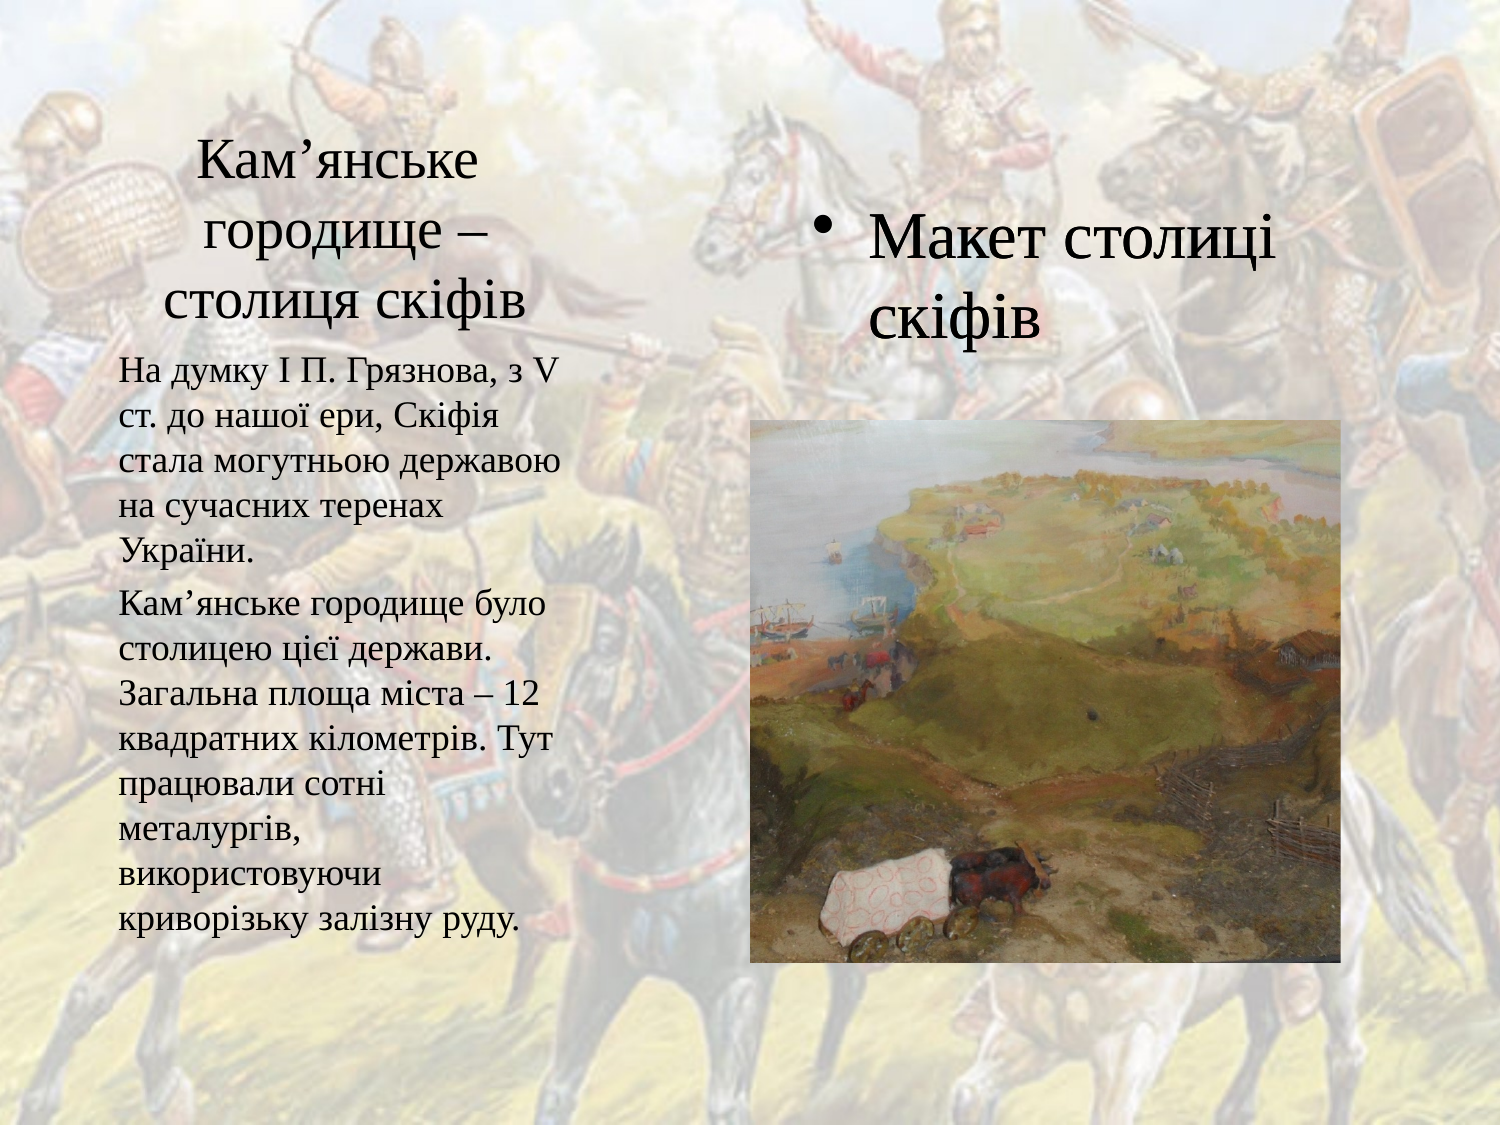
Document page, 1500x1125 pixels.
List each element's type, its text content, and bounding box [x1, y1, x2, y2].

list На думку І П. Грязнова, з V ст. до нашої ери, Скіфія стала могутньою державою на сучасних теренах України. Кам’янське городище було столицею цієї держави. Загальна площа міста – 12 квадратних кілометрів. Тут працювали сотні металургів, використовуючи криворізьку залізну руду. [103, 337, 588, 963]
title Кам’янське городище – столиця скіфів [103, 74, 588, 337]
picture [0, 0, 1500, 1125]
text_box Макет столиці скіфів [797, 184, 1365, 1012]
